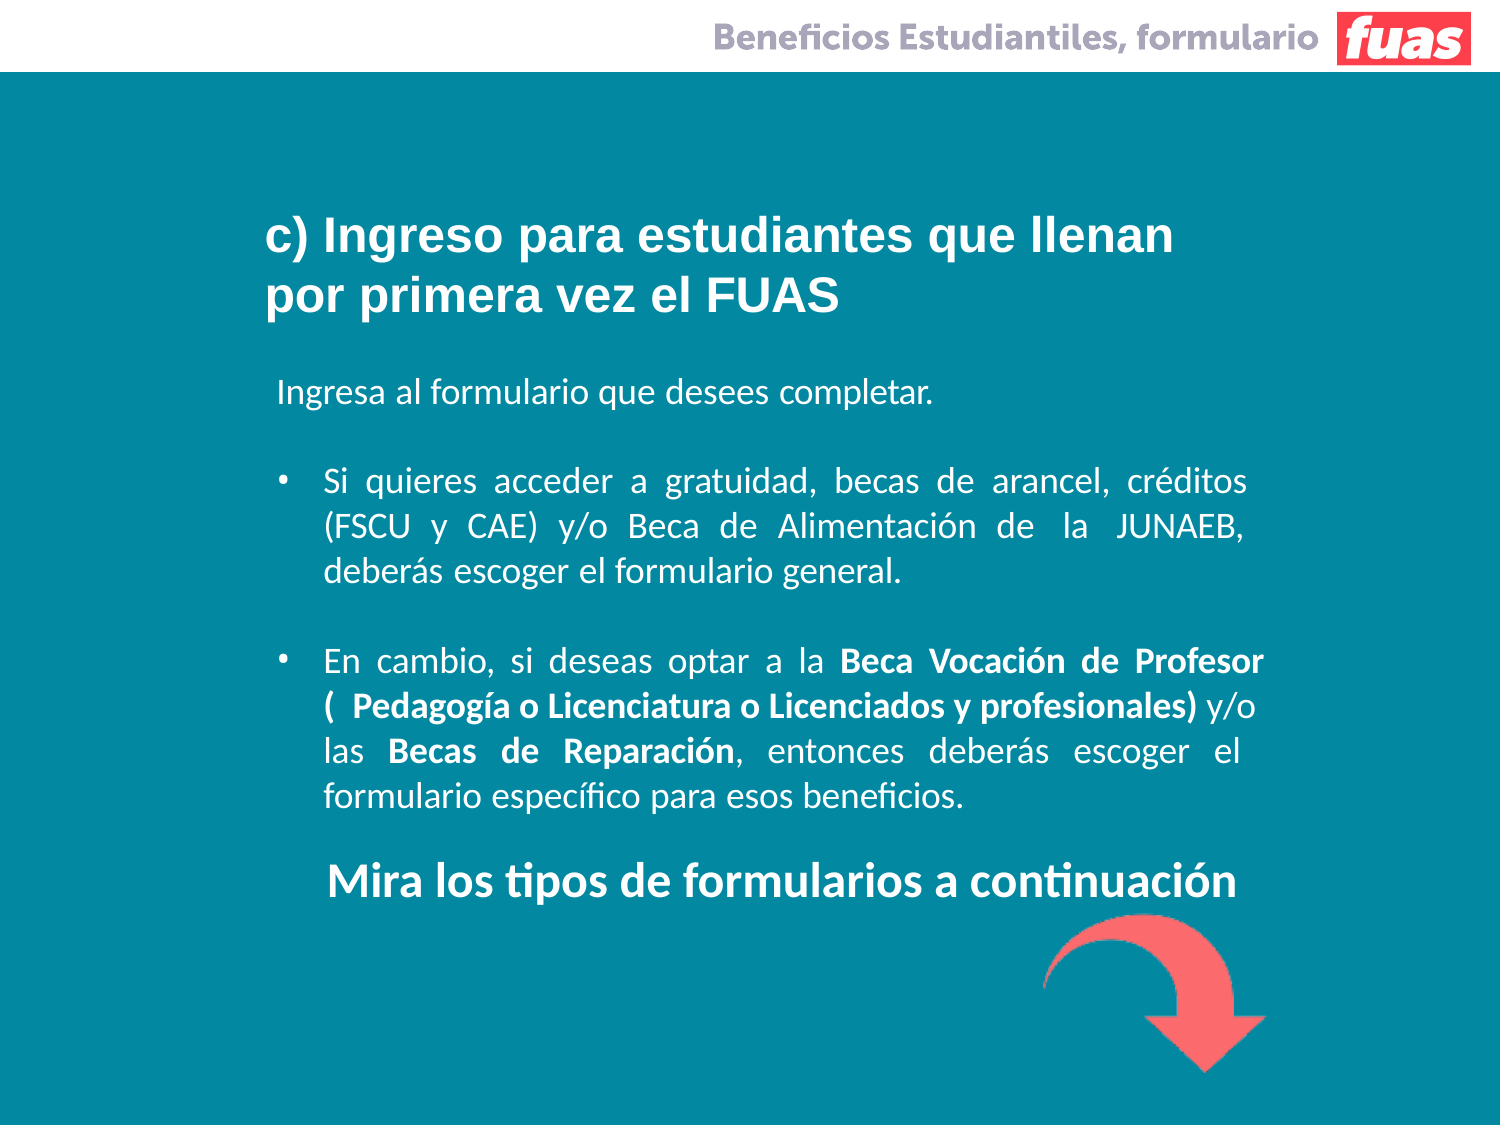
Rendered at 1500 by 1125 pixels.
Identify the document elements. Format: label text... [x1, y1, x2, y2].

picture [1033, 881, 1277, 1107]
text_box Ingresa al formulario que desees completar. Si quieres acceder a gratuidad, becas de arancel, créditos (FSCU y CAE) y/o Beca de Alimentación de la JUNAEB, deberás escoger el formulario general. En cambio, si deseas optar a la Beca Vocación de Profesor ( Pedagogía o Licenciatura o Licenciados y profesionales) y/o las Becas de Reparación, entonces deberás escoger el formulario específico para esos beneficios. Mira los tipos de formularios a continuación [274, 365, 1265, 908]
picture [1337, 8, 1471, 72]
title c) Ingreso para estudiantes que llenan por primera vez el FUAS [262, 200, 1178, 390]
